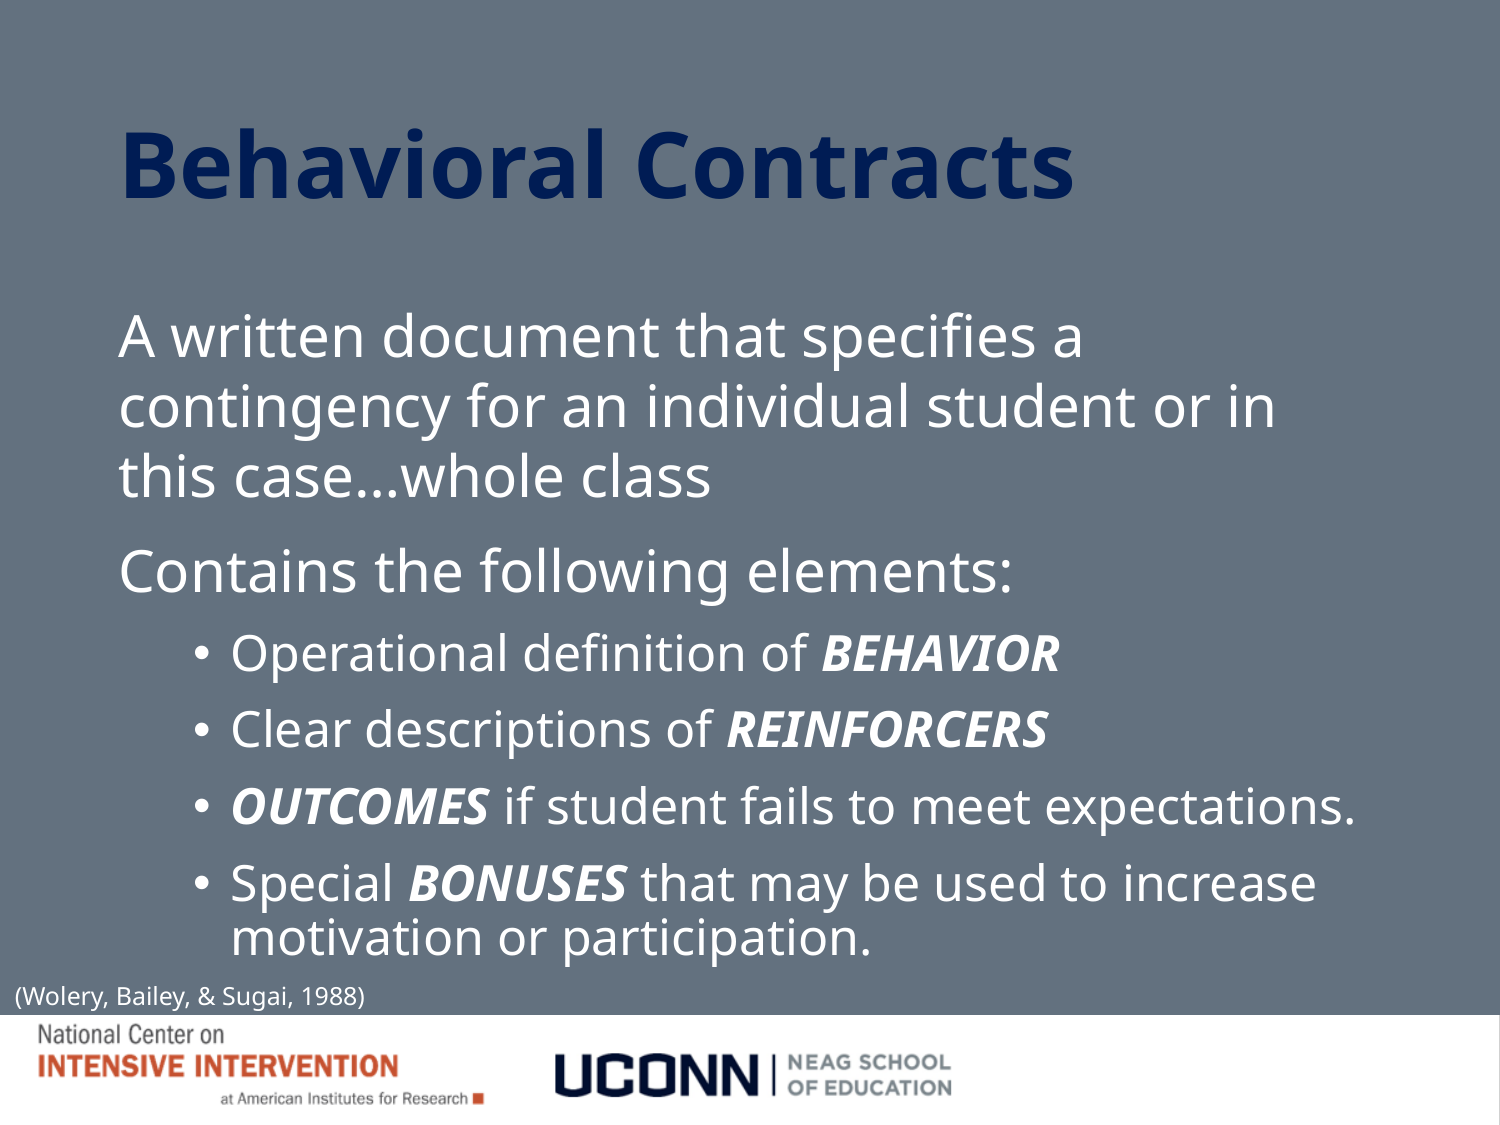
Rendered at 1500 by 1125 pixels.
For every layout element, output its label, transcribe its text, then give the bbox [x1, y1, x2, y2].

list A written document that specifies a contingency for an individual student or in this case…whole class Contains the following elements: Operational definition of BEHAVIOR Clear descriptions of REINFORCERS OUTCOMES if student fails to meet expectations. Special BONUSES that may be used to increase motivation or participation. [103, 291, 1397, 1006]
text_box (Wolery, Bailey, & Sugai, 1988) [0, 972, 581, 1018]
title Behavioral Contracts [103, 59, 1397, 278]
picture [0, 1015, 1500, 1125]
